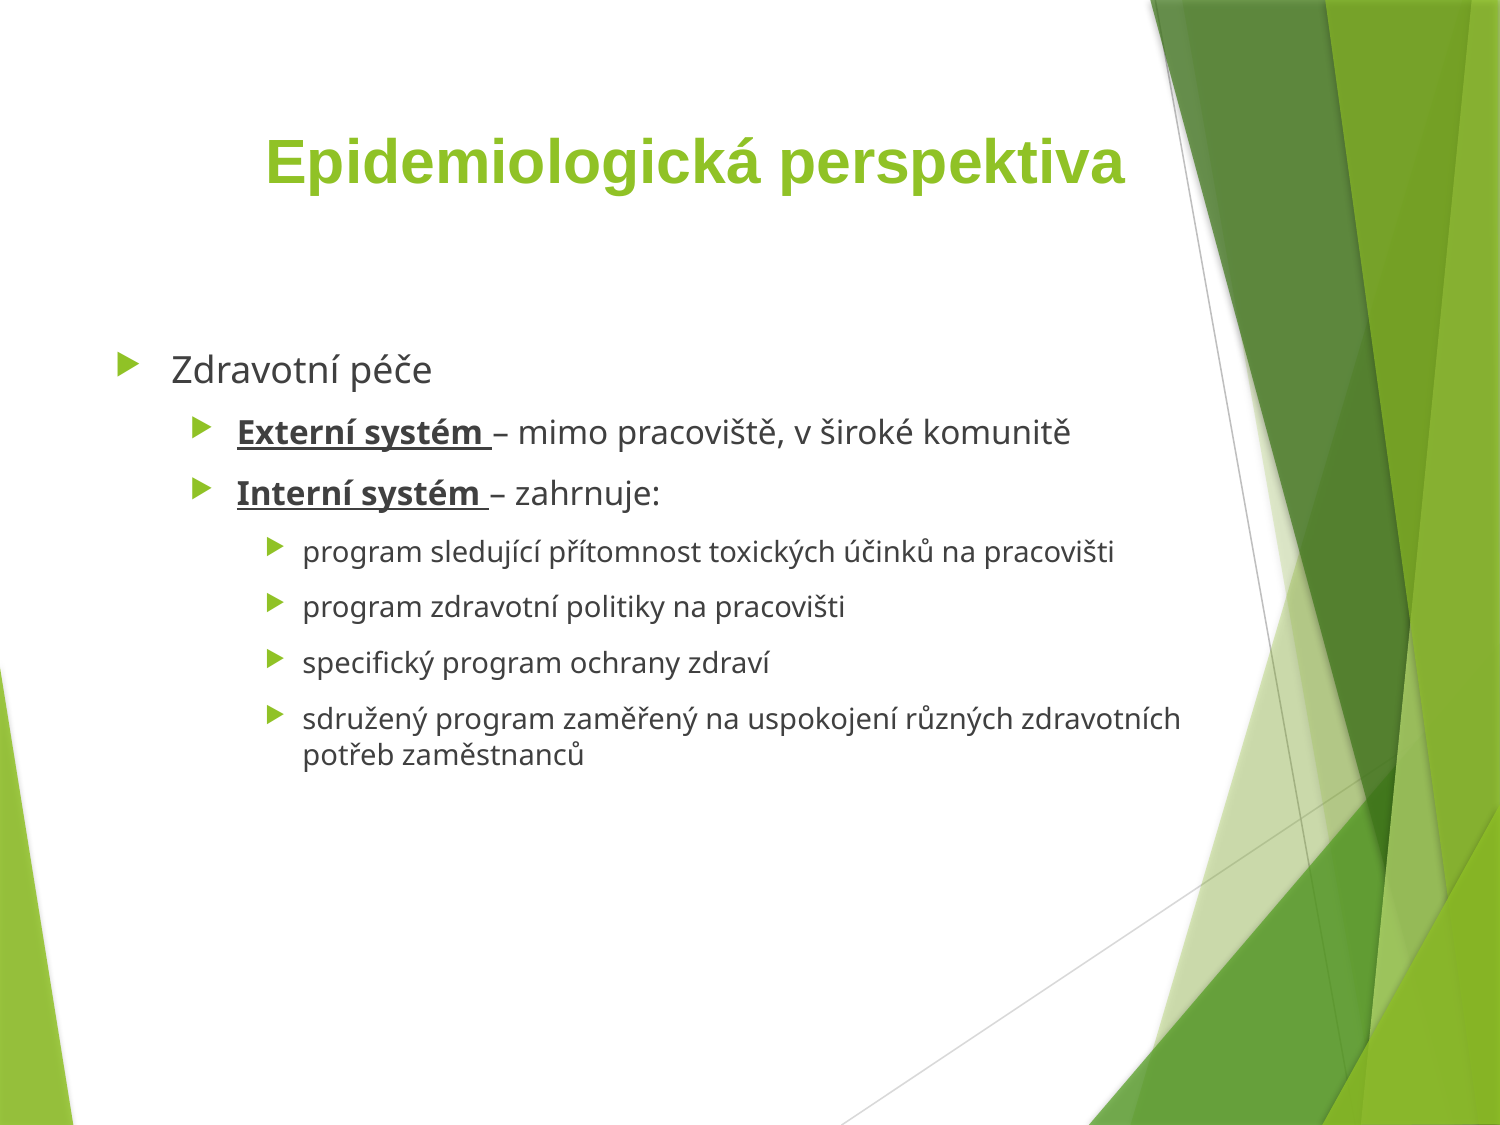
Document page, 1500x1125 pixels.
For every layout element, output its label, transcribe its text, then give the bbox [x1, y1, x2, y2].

title Epidemiologická perspektiva [99, 113, 1142, 258]
list Zdravotní péče Externí systém – mimo pracoviště, v široké komunitě Interní systém – zahrnuje: program sledující přítomnost toxických účinků na pracovišti program zdravotní politiky na pracovišti specifický program ochrany zdraví sdružený program zaměřený na uspokojení různých zdravotních potřeb zaměstnanců [99, 338, 1235, 1059]
